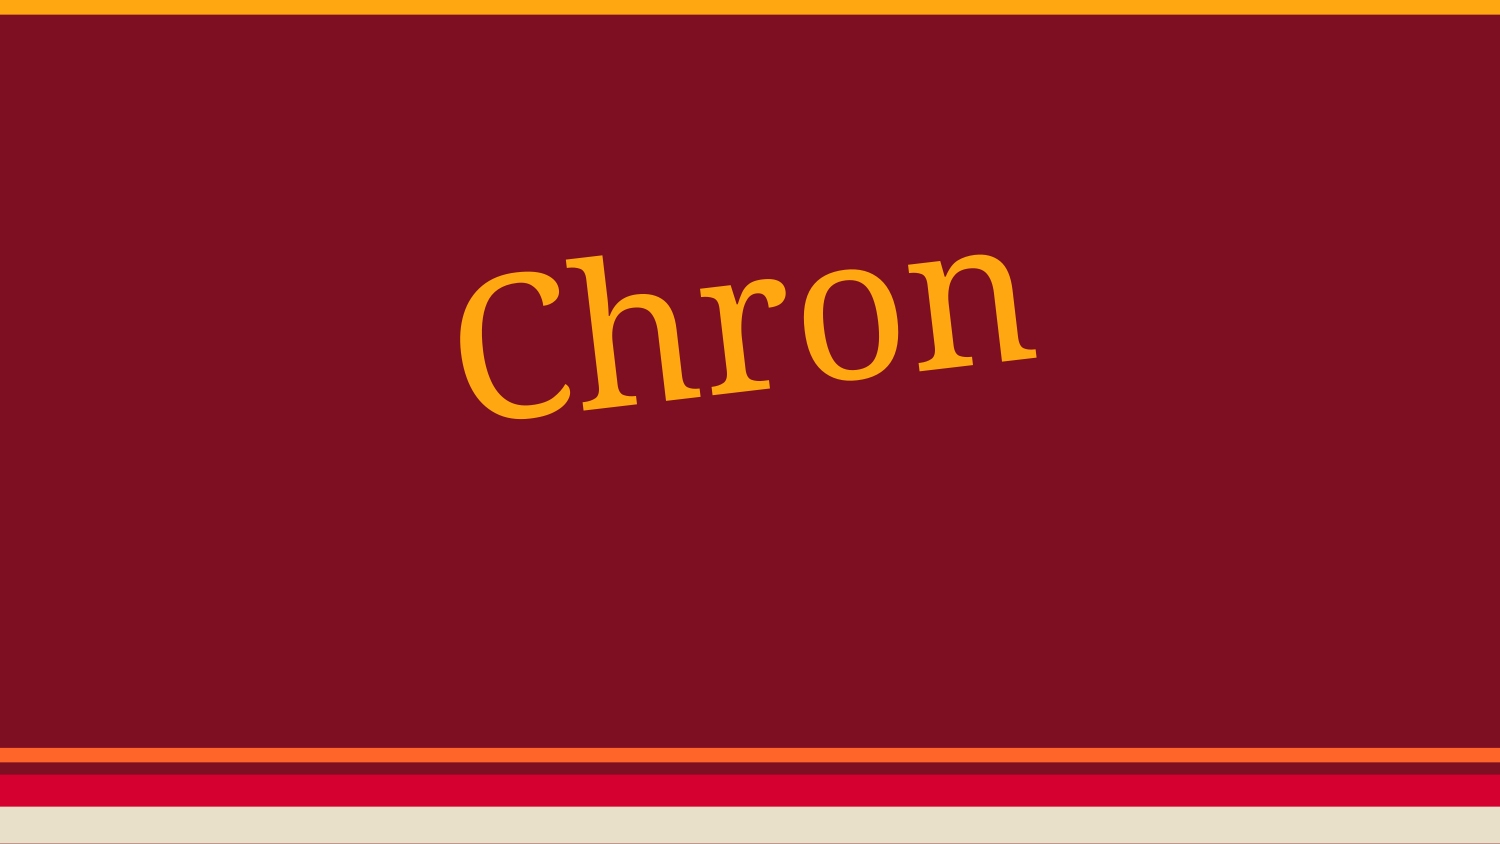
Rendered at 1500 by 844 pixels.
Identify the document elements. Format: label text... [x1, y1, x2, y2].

title Chron [62, 161, 1420, 462]
